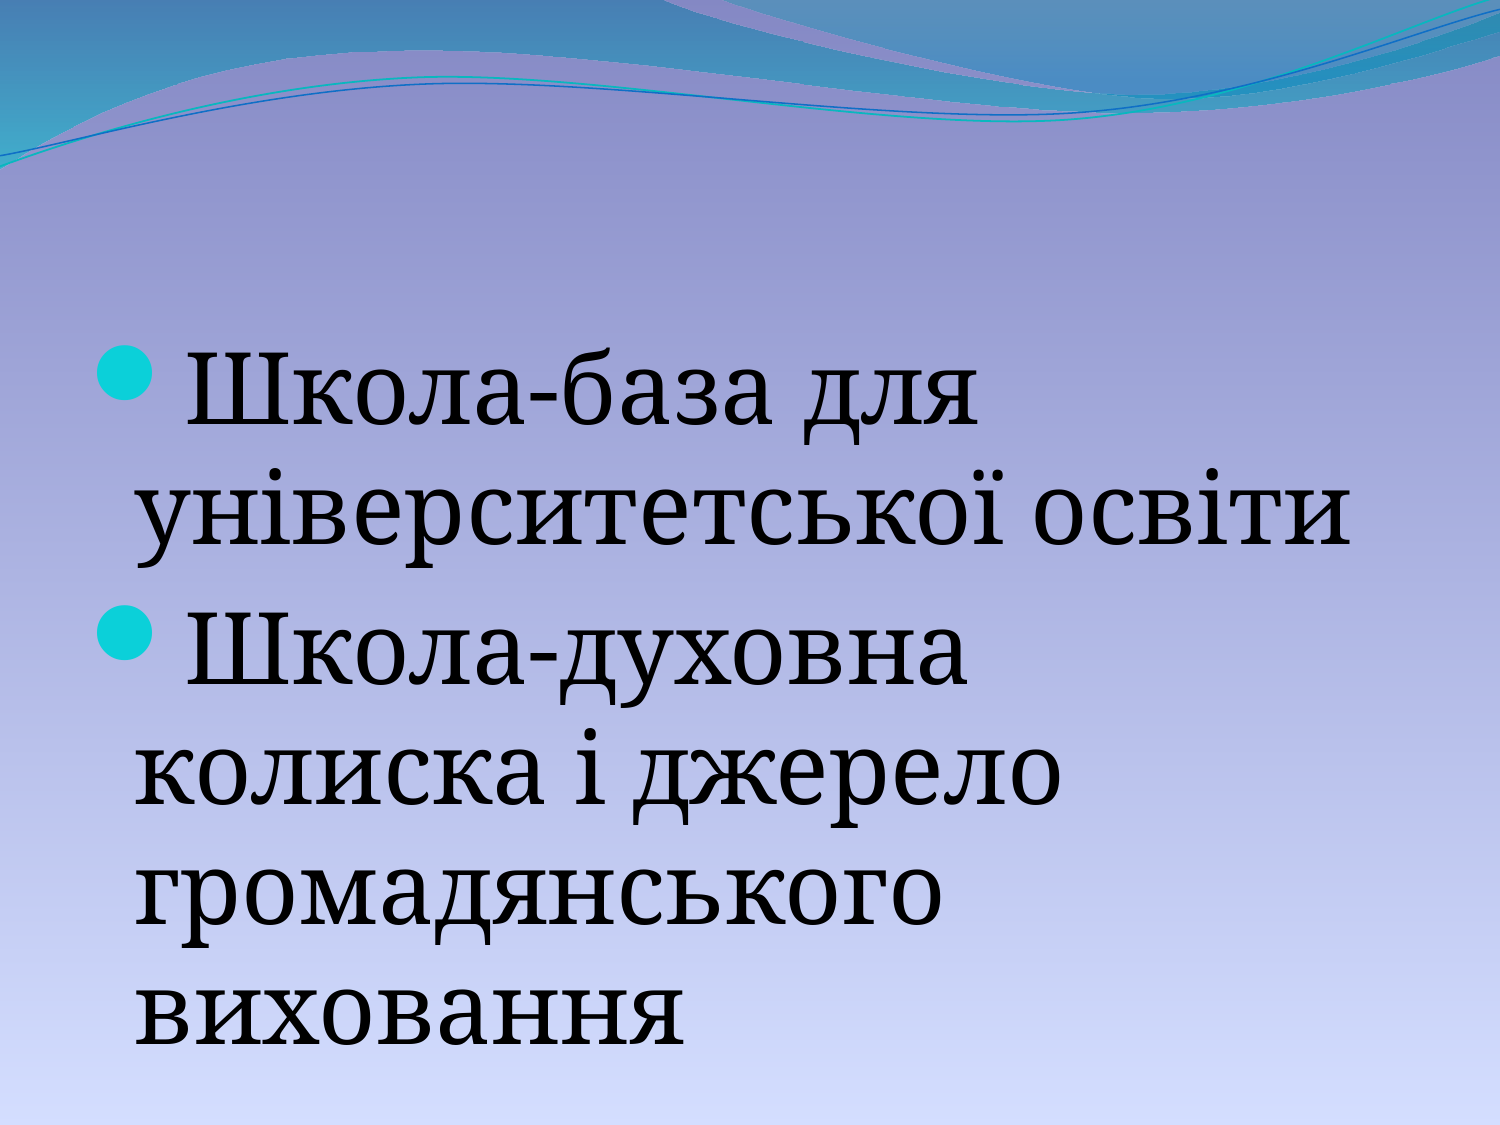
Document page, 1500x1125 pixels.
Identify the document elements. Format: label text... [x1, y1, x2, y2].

list Школа-база для університетської освіти Школа-духовна колиска і джерело громадянського виховання [75, 317, 1425, 1038]
